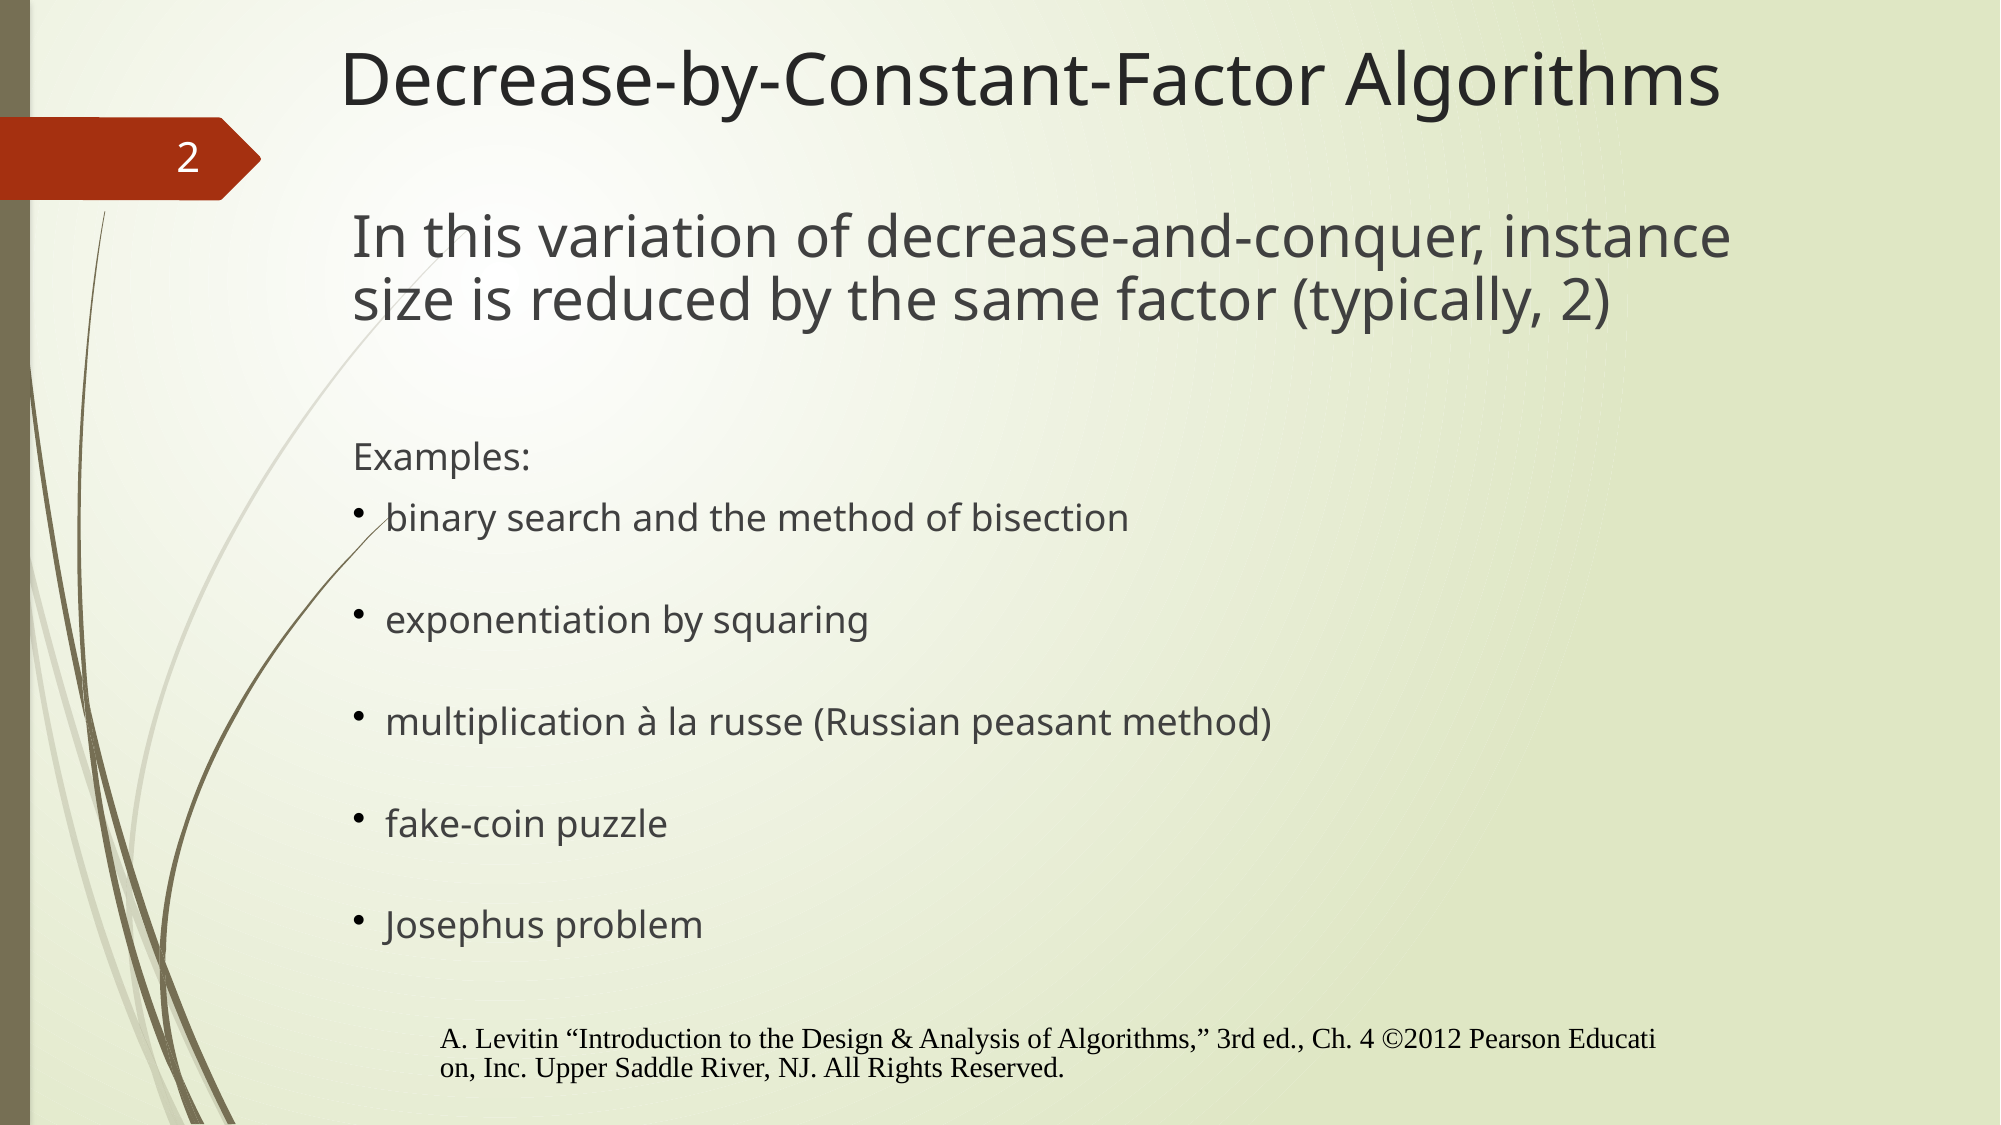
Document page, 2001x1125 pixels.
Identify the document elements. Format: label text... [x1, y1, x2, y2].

slide_number 2 [87, 129, 216, 190]
title Decrease-by-Constant-Factor Algorithms [324, 24, 1750, 138]
list In this variation of decrease-and-conquer, instance size is reduced by the same factor (typically, 2) Examples: binary search and the method of bisection exponentiation by squaring multiplication à la russe (Russian peasant method) fake-coin puzzle Josephus problem [337, 200, 1750, 1075]
